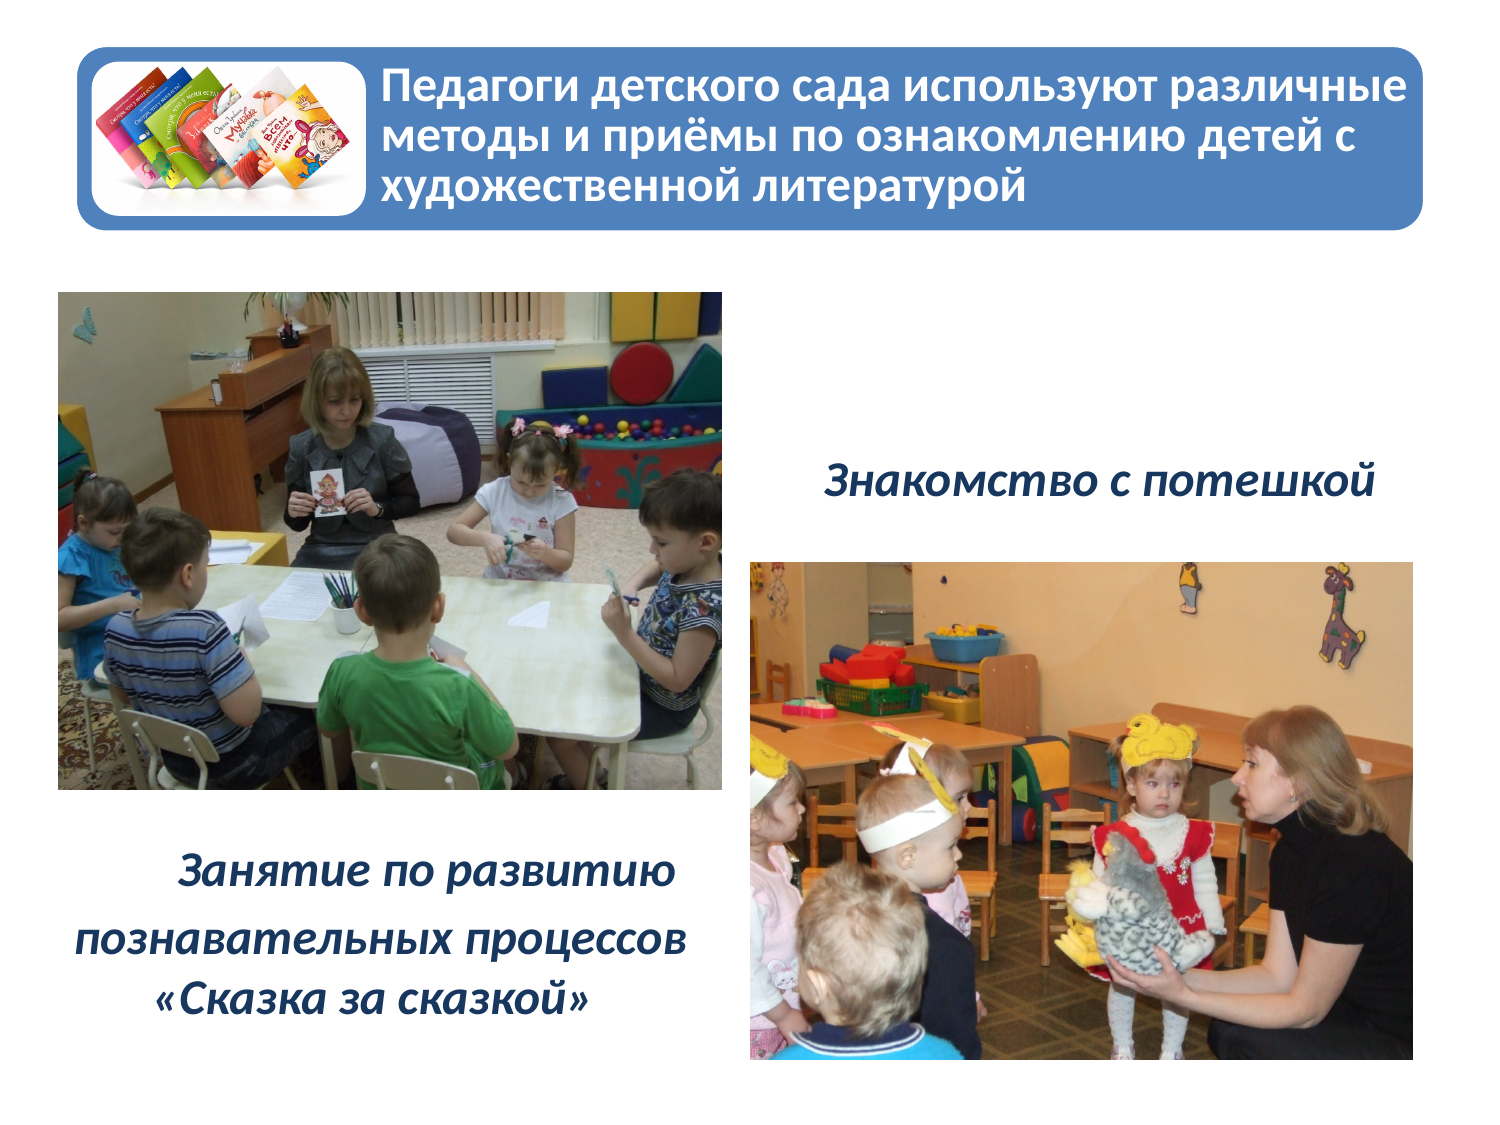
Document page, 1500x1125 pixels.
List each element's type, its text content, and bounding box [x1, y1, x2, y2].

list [58, 292, 722, 791]
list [749, 562, 1413, 1060]
title Знакомство с потешкой Занятие по развитию познавательных процессов «Сказка за сказкой» [58, 339, 1442, 1091]
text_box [74, 44, 1426, 233]
